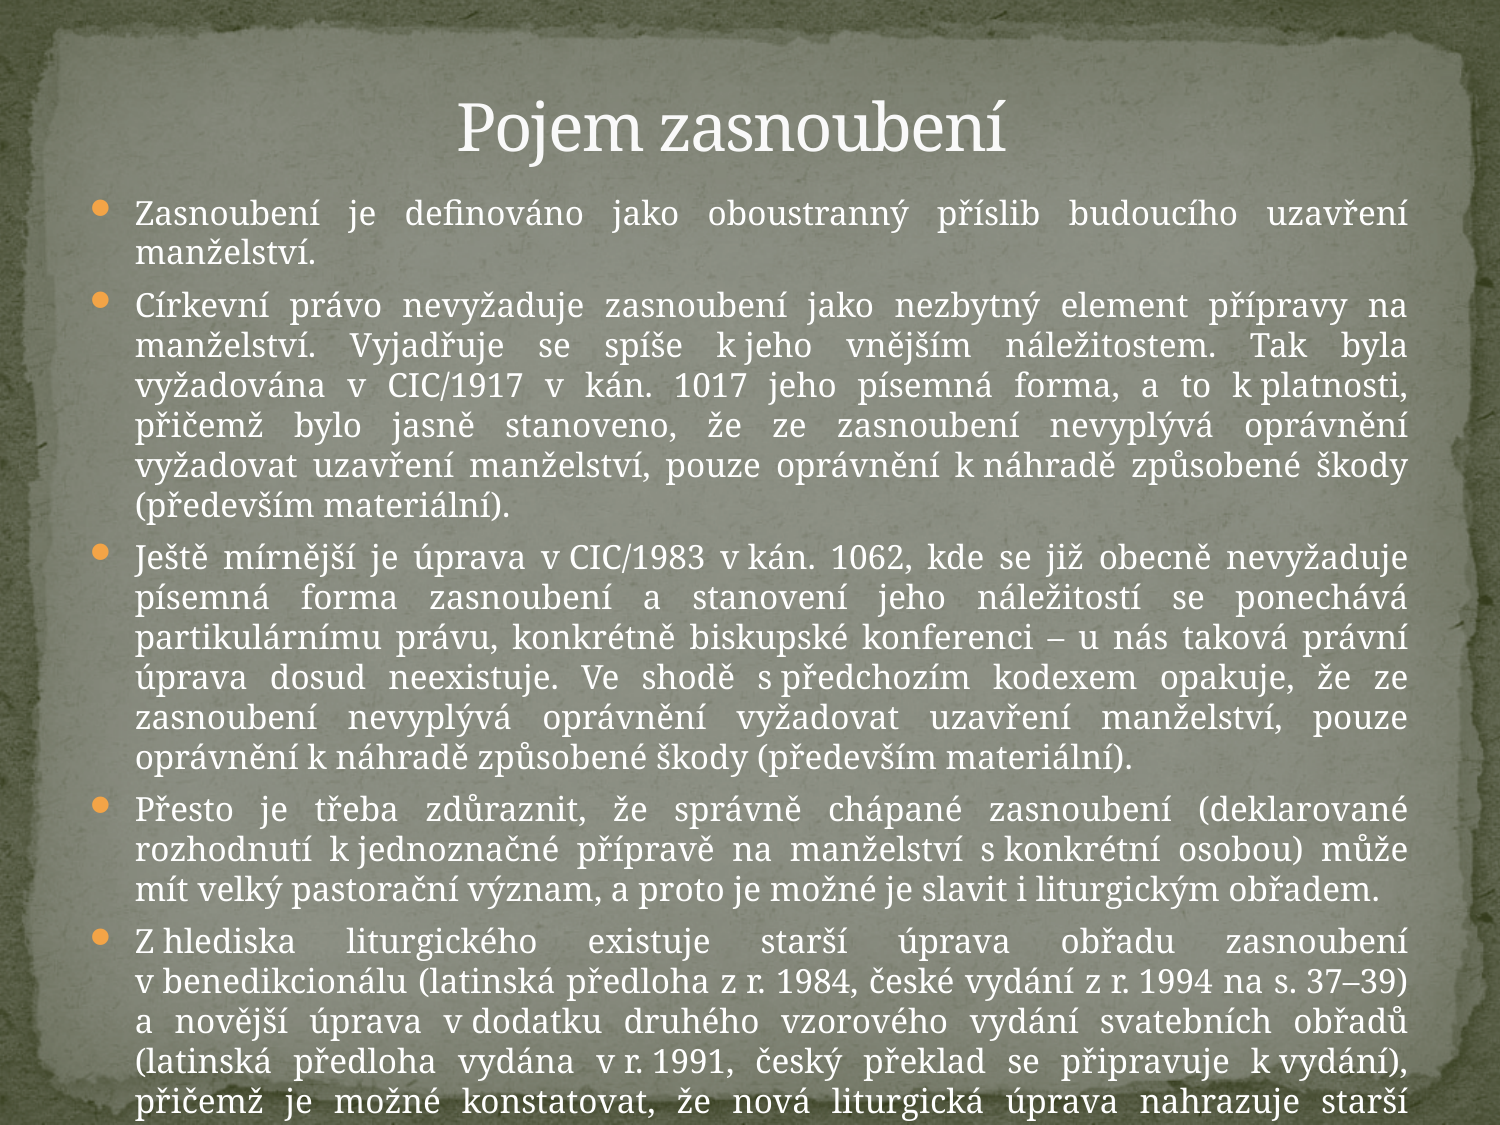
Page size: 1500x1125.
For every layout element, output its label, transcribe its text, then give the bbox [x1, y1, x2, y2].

list Zasnoubení je definováno jako oboustranný příslib budoucího uzavření manželství. Církevní právo nevyžaduje zasnoubení jako nezbytný element přípravy na manželství. Vyjadřuje se spíše k jeho vnějším náležitostem. Tak byla vyžadována v CIC/1917 v kán. 1017 jeho písemná forma, a to k platnosti, přičemž bylo jasně stanoveno, že ze zasnoubení nevyplývá oprávnění vyžadovat uzavření manželství, pouze oprávnění k náhradě způsobené škody (především materiální). Ještě mírnější je úprava v CIC/1983 v kán. 1062, kde se již obecně nevyžaduje písemná forma zasnoubení a stanovení jeho náležitostí se ponechává partikulárnímu právu, konkrétně biskupské konferenci – u nás taková právní úprava dosud neexistuje. Ve shodě s předchozím kodexem opakuje, že ze zasnoubení nevyplývá oprávnění vyžadovat uzavření manželství, pouze oprávnění k náhradě způsobené škody (především materiální). Přesto je třeba zdůraznit, že správně chápané zasnoubení (deklarované rozhodnutí k jednoznačné přípravě na manželství s konkrétní osobou) může mít velký pastorační význam, a proto je možné je slavit i liturgickým obřadem. Z hlediska liturgického existuje starší úprava obřadu zasnoubení v benedikcionálu (latinská předloha z r. 1984, české vydání z r. 1994 na s. 37–39) a novější úprava v dodatku druhého vzorového vydání svatebních obřadů (latinská předloha vydána v r. 1991, český překlad se připravuje k vydání), přičemž je možné konstatovat, že nová liturgická úprava nahrazuje starší úpravu z benedikcionálu. [75, 184, 1425, 1106]
title Pojem zasnoubení [74, 19, 1388, 173]
list [834, 249, 1500, 1000]
